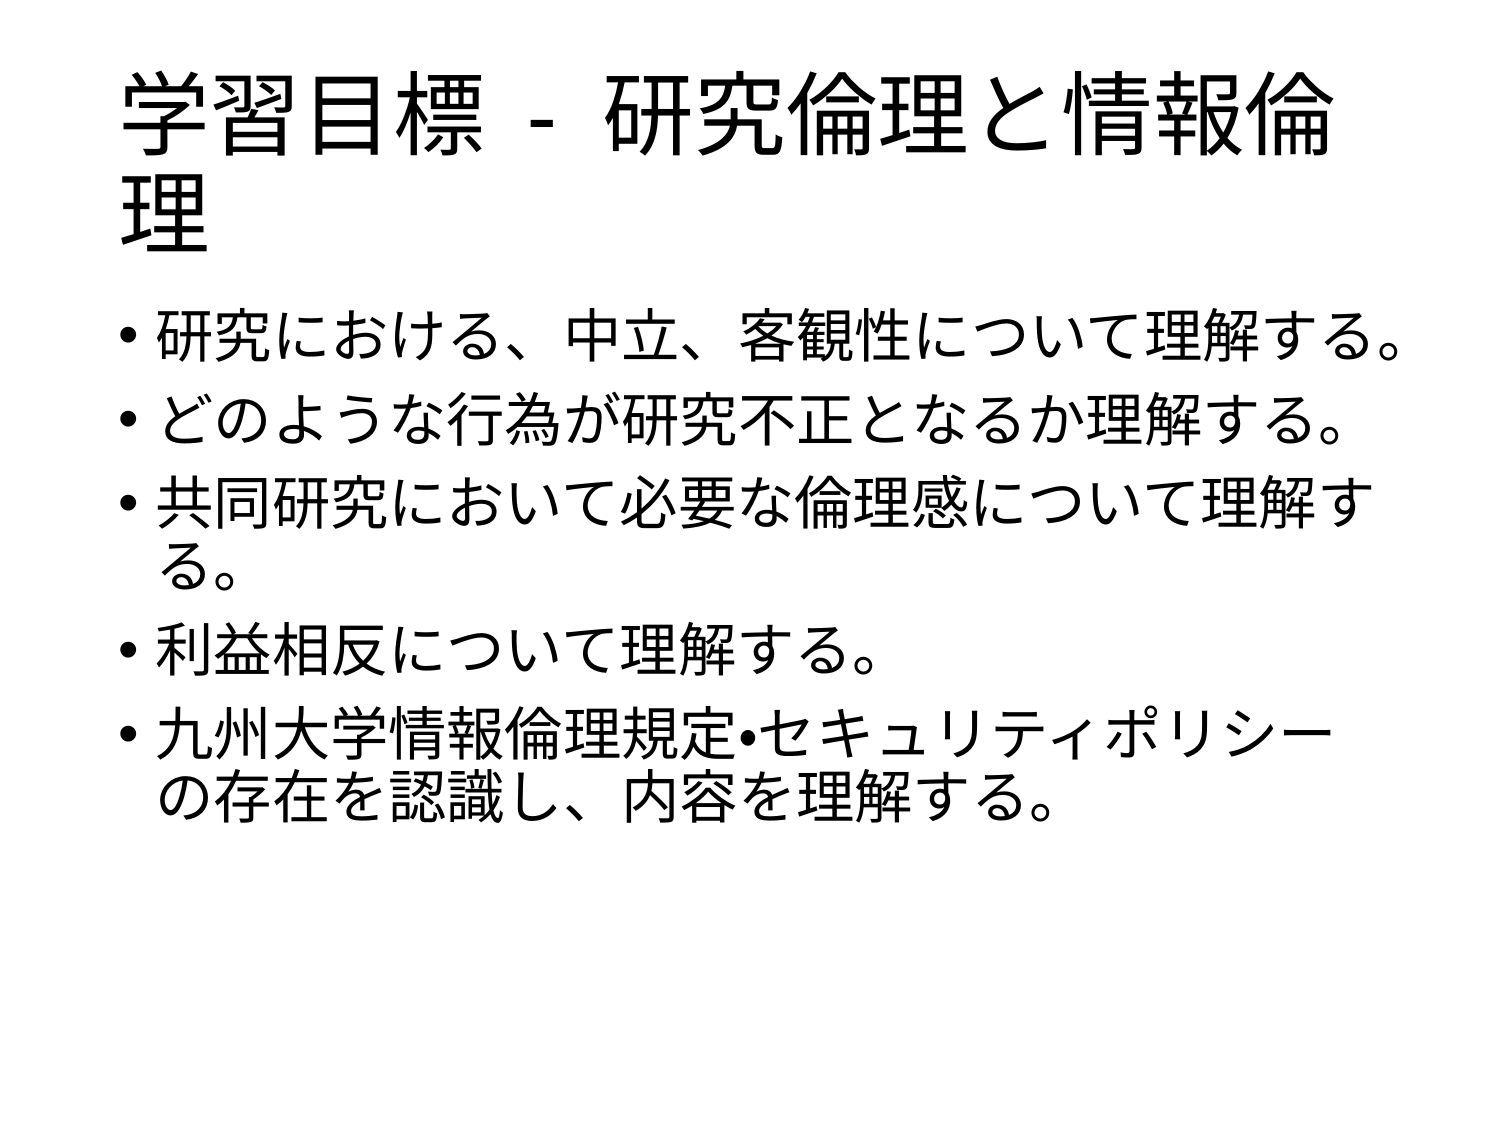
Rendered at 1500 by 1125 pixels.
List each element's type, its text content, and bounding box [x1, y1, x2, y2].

title 学習目標 - 研究倫理と情報倫理 [103, 59, 1397, 278]
list 研究における、中立、客観性について理解する。 どのような行為が研究不正となるか理解する。 共同研究において必要な倫理感について理解する。 利益相反について理解する。 九州大学情報倫理規定・セキュリティポリシーの存在を認識し、内容を理解する。 [103, 299, 1397, 1014]
